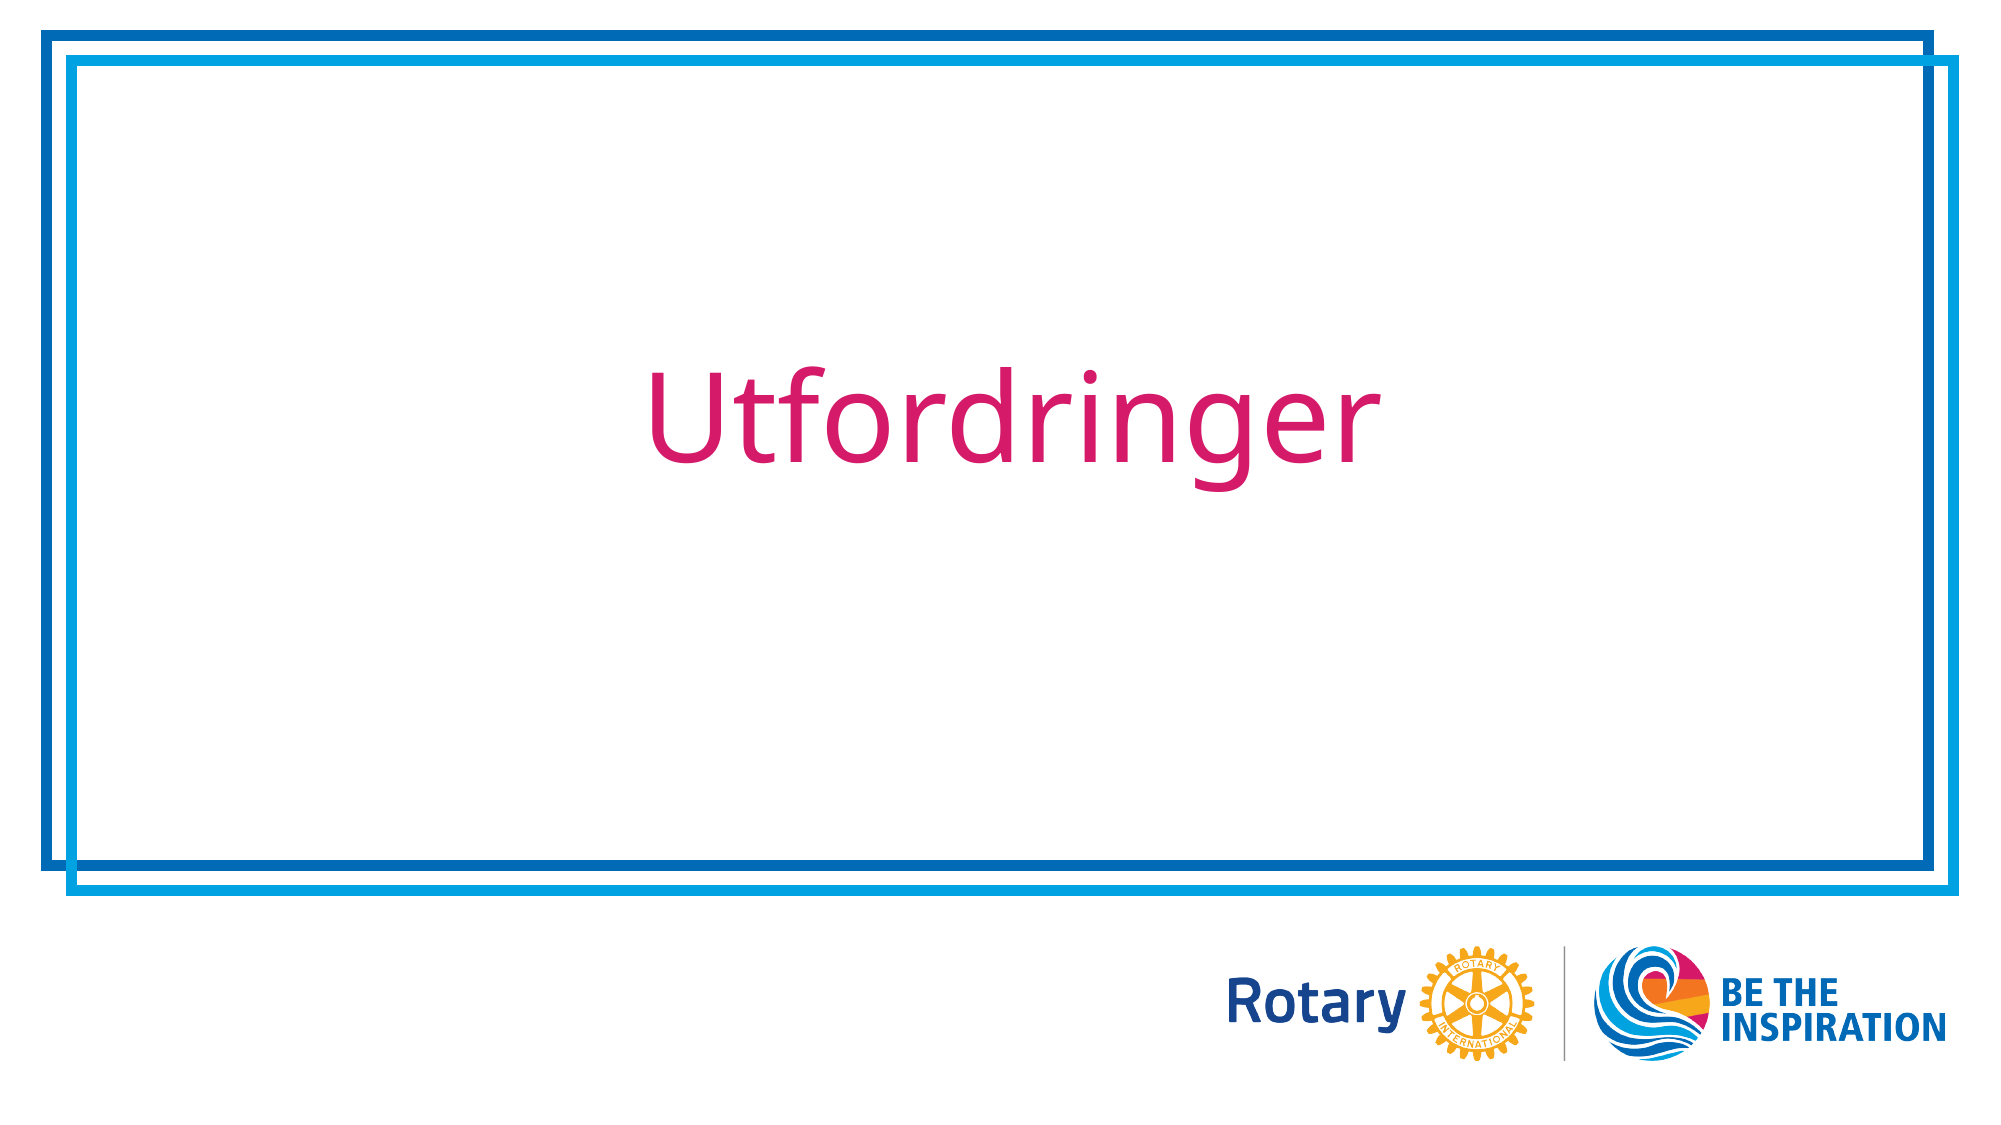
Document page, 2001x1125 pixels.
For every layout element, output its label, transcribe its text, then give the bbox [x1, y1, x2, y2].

picture [1219, 915, 1954, 1083]
text_box [70, 60, 1954, 891]
text_box Utfordringer [294, 329, 1731, 495]
text_box [45, 35, 1929, 866]
